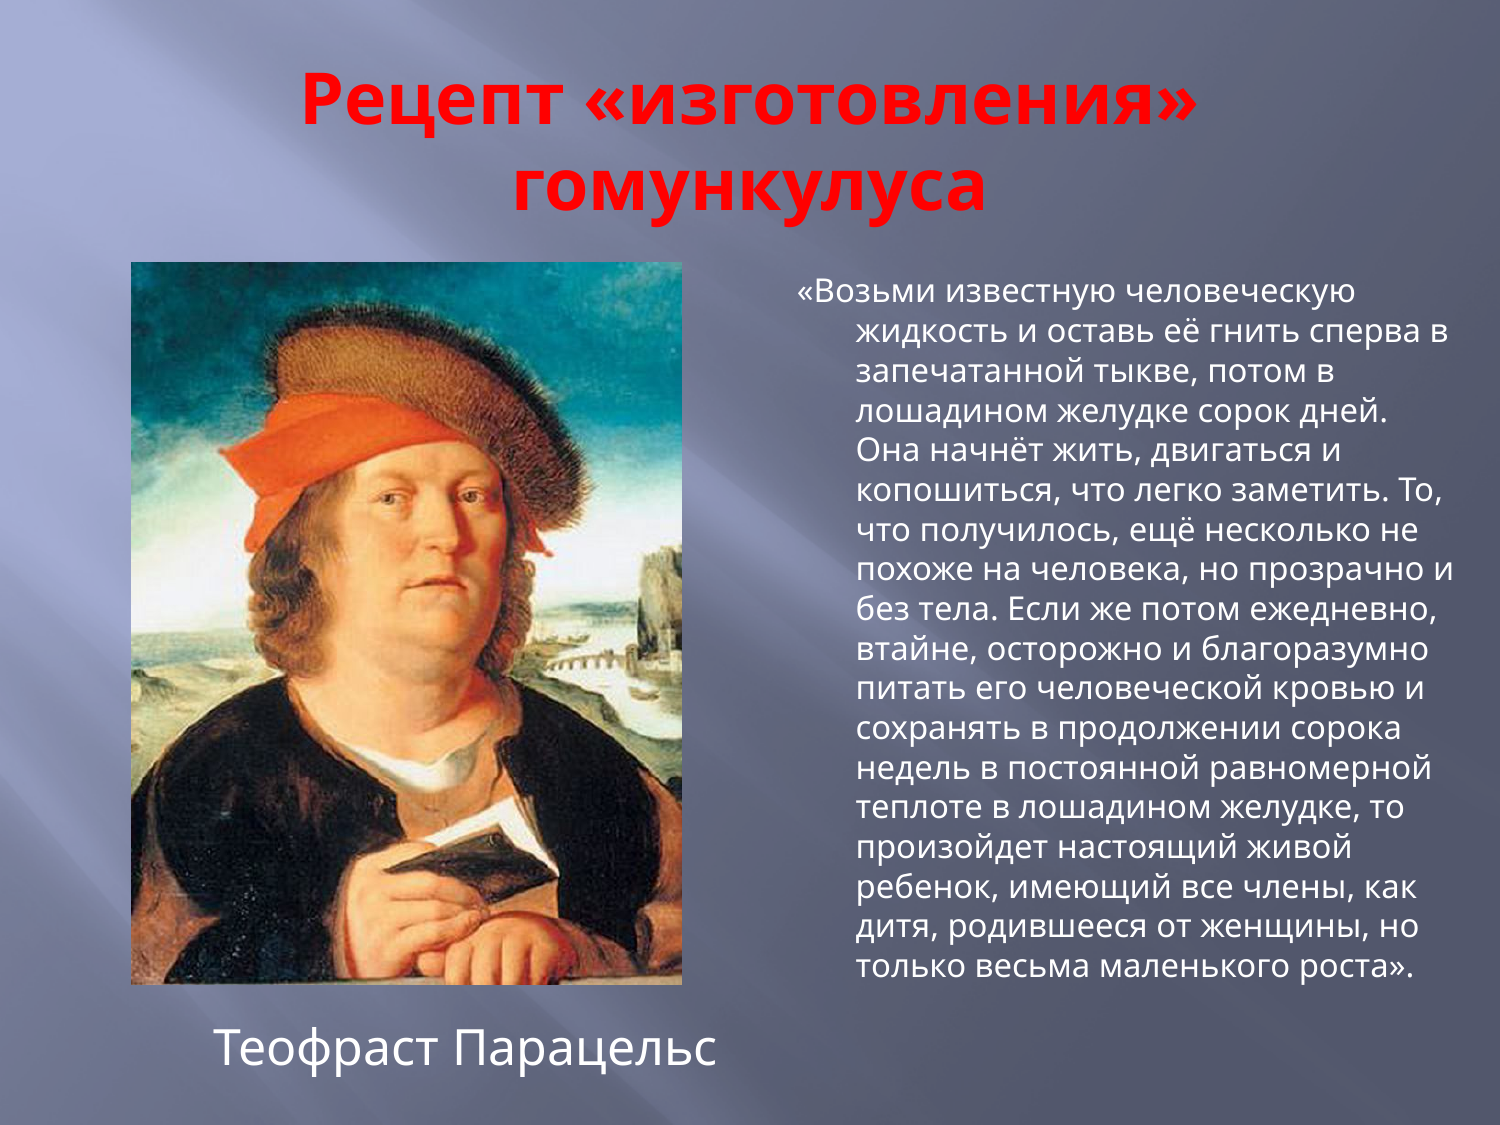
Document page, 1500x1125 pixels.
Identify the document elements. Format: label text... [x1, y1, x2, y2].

text_box Теофраст Парацельс [199, 1007, 868, 1083]
list «Возьми известную человеческую жидкость и оставь её гнить сперва в запечатанной тыкве, потом в лошадином желудке сорок дней. Она начнёт жить, двигаться и копошиться, что легко заметить. То, что получилось, ещё несколько не похоже на человека, но прозрачно и без тела. Если же потом ежедневно, втайне, осторожно и благоразумно питать его человеческой кровью и сохранять в продолжении сорока недель в постоянной равномерной теплоте в лошадином желудке, то произойдет настоящий живой ребенок, имеющий все члены, как дитя, родившееся от женщины, но только весьма маленького роста». [762, 262, 1477, 1005]
title Рецепт «изготовления» гомункулуса [75, 45, 1425, 233]
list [131, 262, 682, 985]
